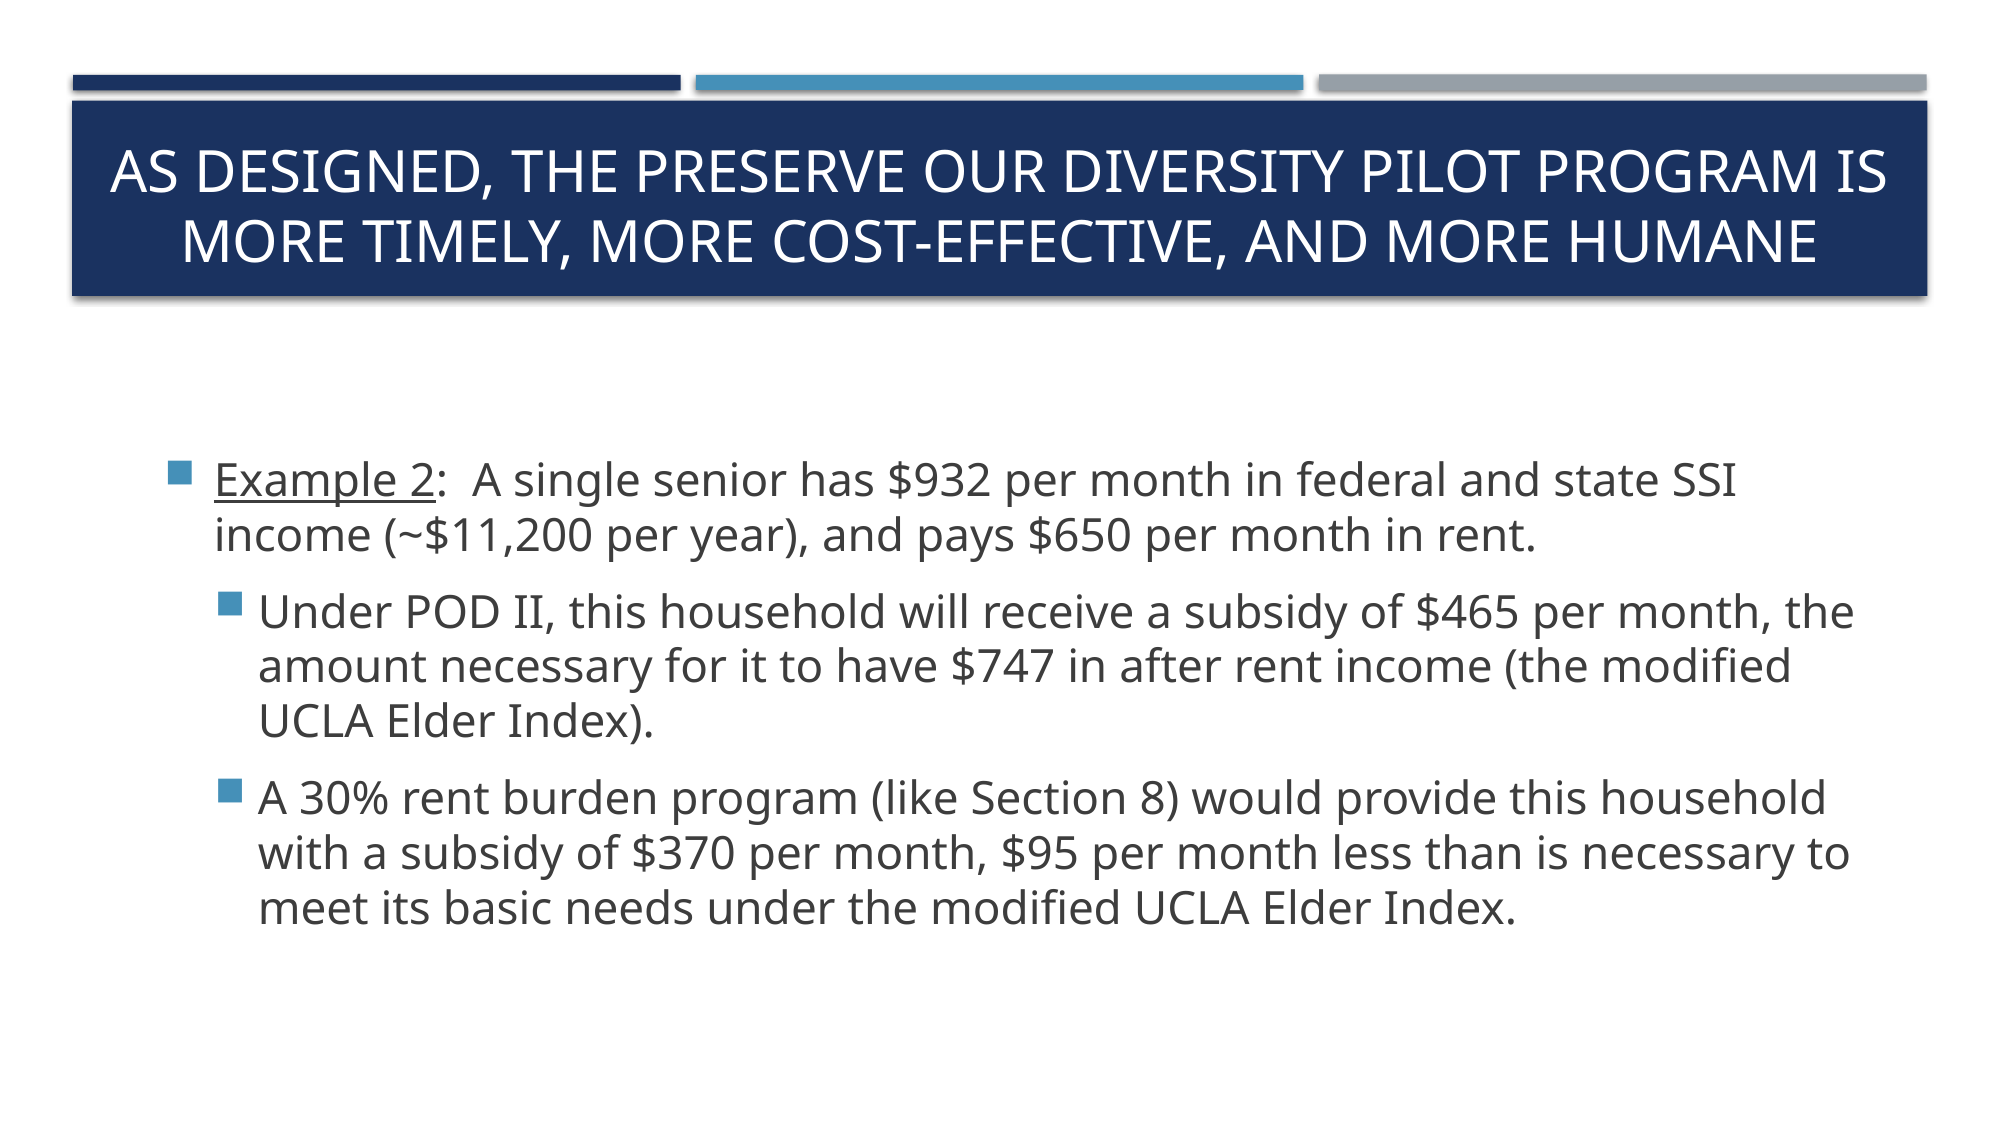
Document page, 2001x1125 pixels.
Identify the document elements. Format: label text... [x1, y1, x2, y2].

title As designed, the preserve our diversity pilot program is more timely, more cost-effective, and more humane [95, 115, 1905, 281]
list Example 2: A single senior has $932 per month in federal and state SSI income (~$11,200 per year), and pays $650 per month in rent. Under POD II, this household will receive a subsidy of $465 per month, the amount necessary for it to have $747 in after rent income (the modified UCLA Elder Index). A 30% rent burden program (like Section 8) would provide this household with a subsidy of $370 per month, $95 per month less than is necessary to meet its basic needs under the modified UCLA Elder Index. [95, 281, 1905, 1103]
